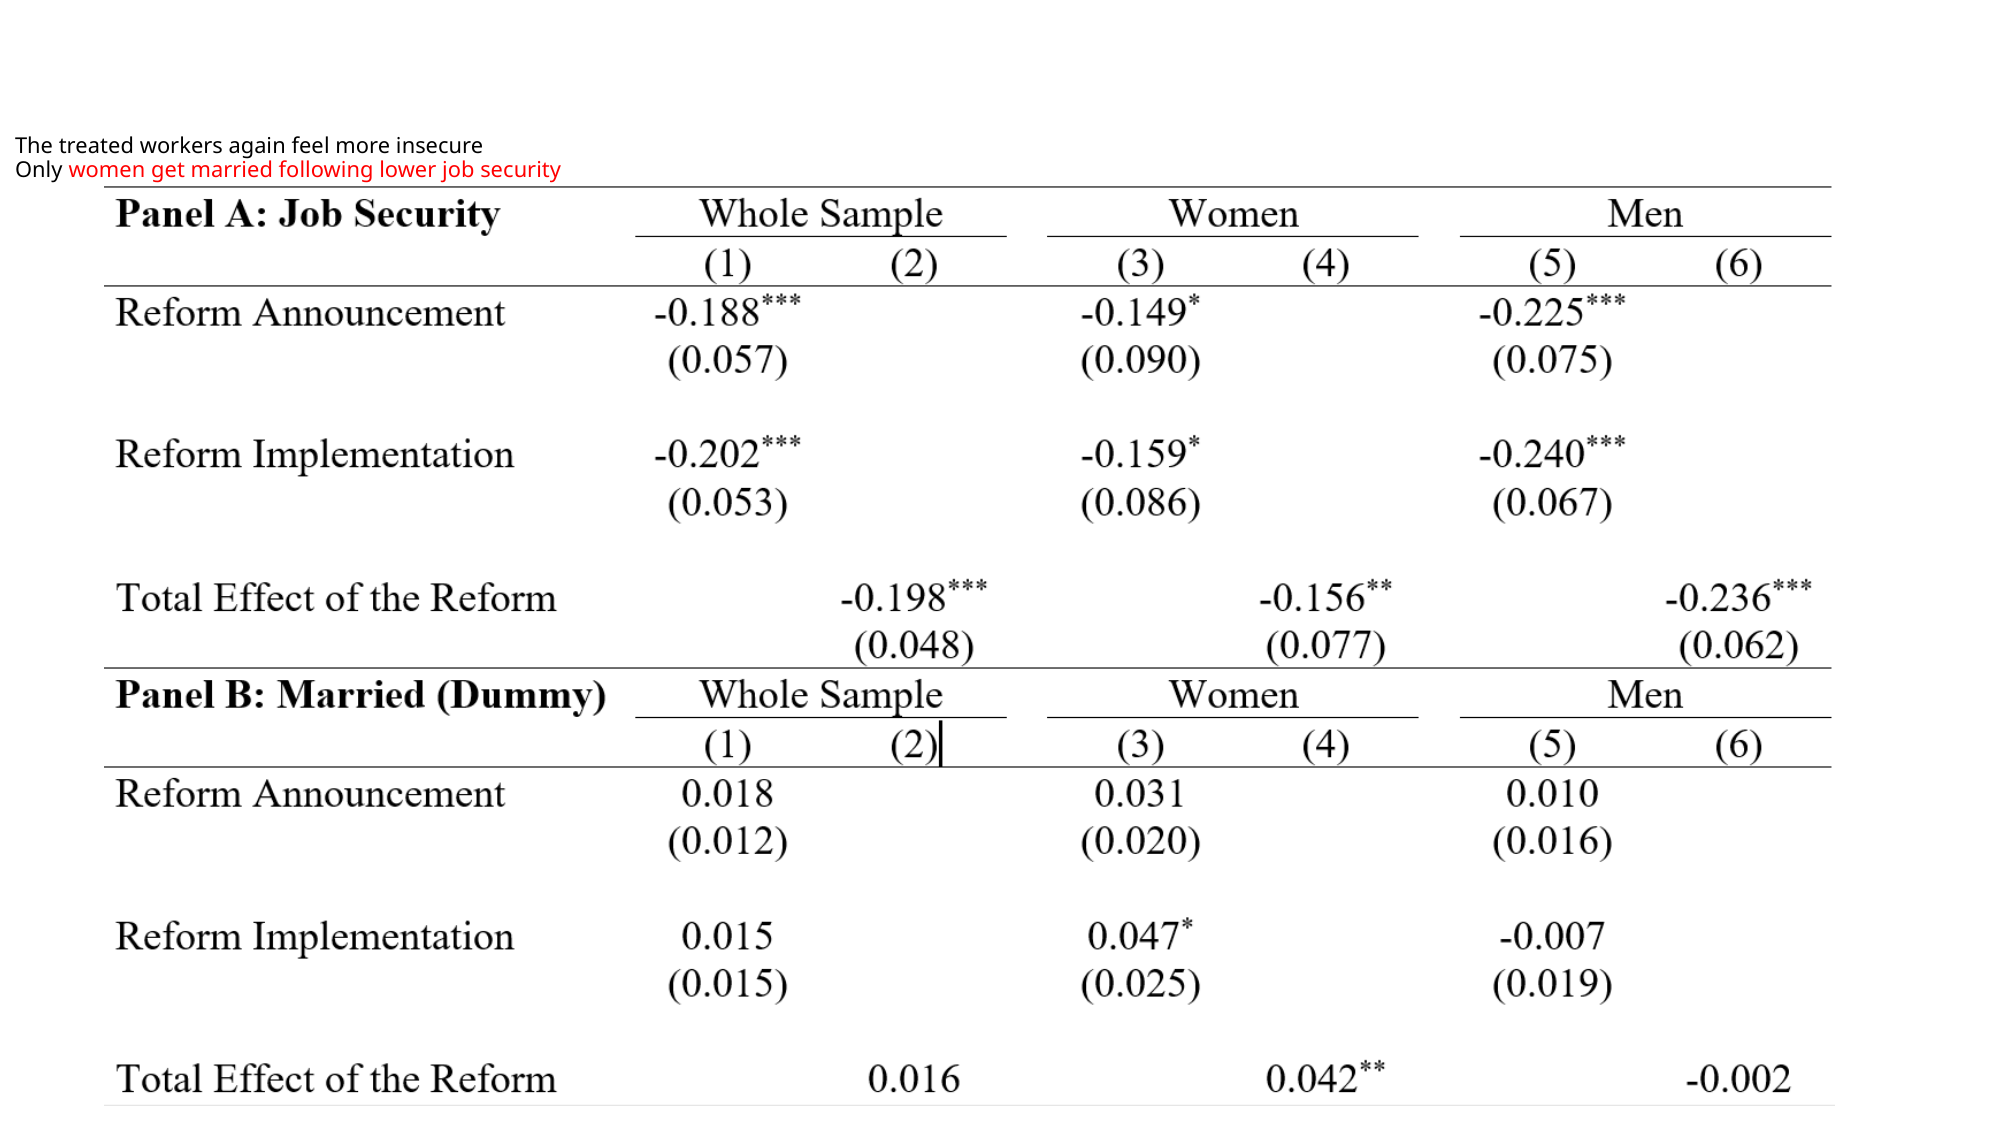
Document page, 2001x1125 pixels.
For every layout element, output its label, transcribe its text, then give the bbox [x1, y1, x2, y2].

title The treated workers again feel more insecure Only women get married following lower job security [0, 126, 1990, 242]
picture [104, 183, 1835, 1106]
